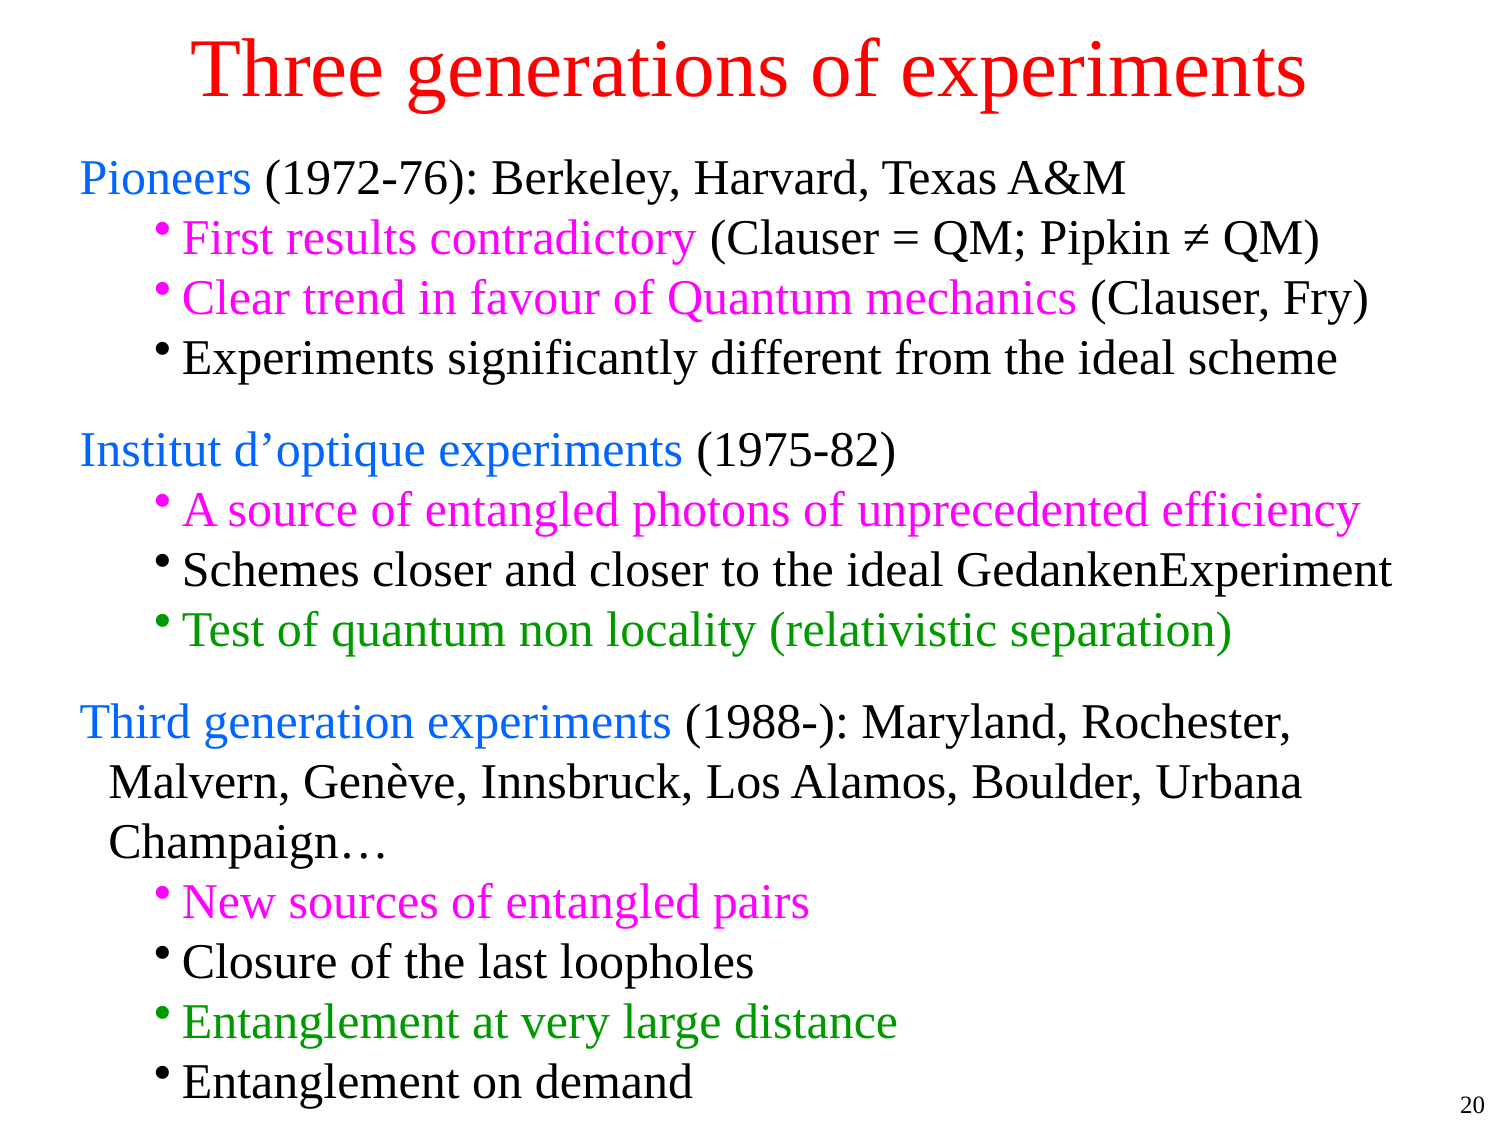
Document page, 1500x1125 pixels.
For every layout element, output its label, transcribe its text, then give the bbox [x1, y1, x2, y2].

text_box Third generation experiments (1988-): Maryland, Rochester, Malvern, Genève, Innsbruck, Los Alamos, Boulder, Urbana Champaign… New sources of entangled pairs Closure of the last loopholes Entanglement at very large distance Entanglement on demand [64, 680, 1402, 1116]
text_box Pioneers (1972-76): Berkeley, Harvard, Texas A&M First results contradictory (Clauser = QM; Pipkin ≠ QM) Clear trend in favour of Quantum mechanics (Clauser, Fry) Experiments significantly different from the ideal scheme [64, 137, 1459, 393]
slide_number 20 [1430, 1080, 1500, 1125]
title Three generations of experiments [112, 0, 1388, 126]
text_box Institut d’optique experiments (1975-82) A source of entangled photons of unprecedented efficiency Schemes closer and closer to the ideal GedankenExperiment Test of quantum non locality (relativistic separation) [64, 408, 1447, 665]
